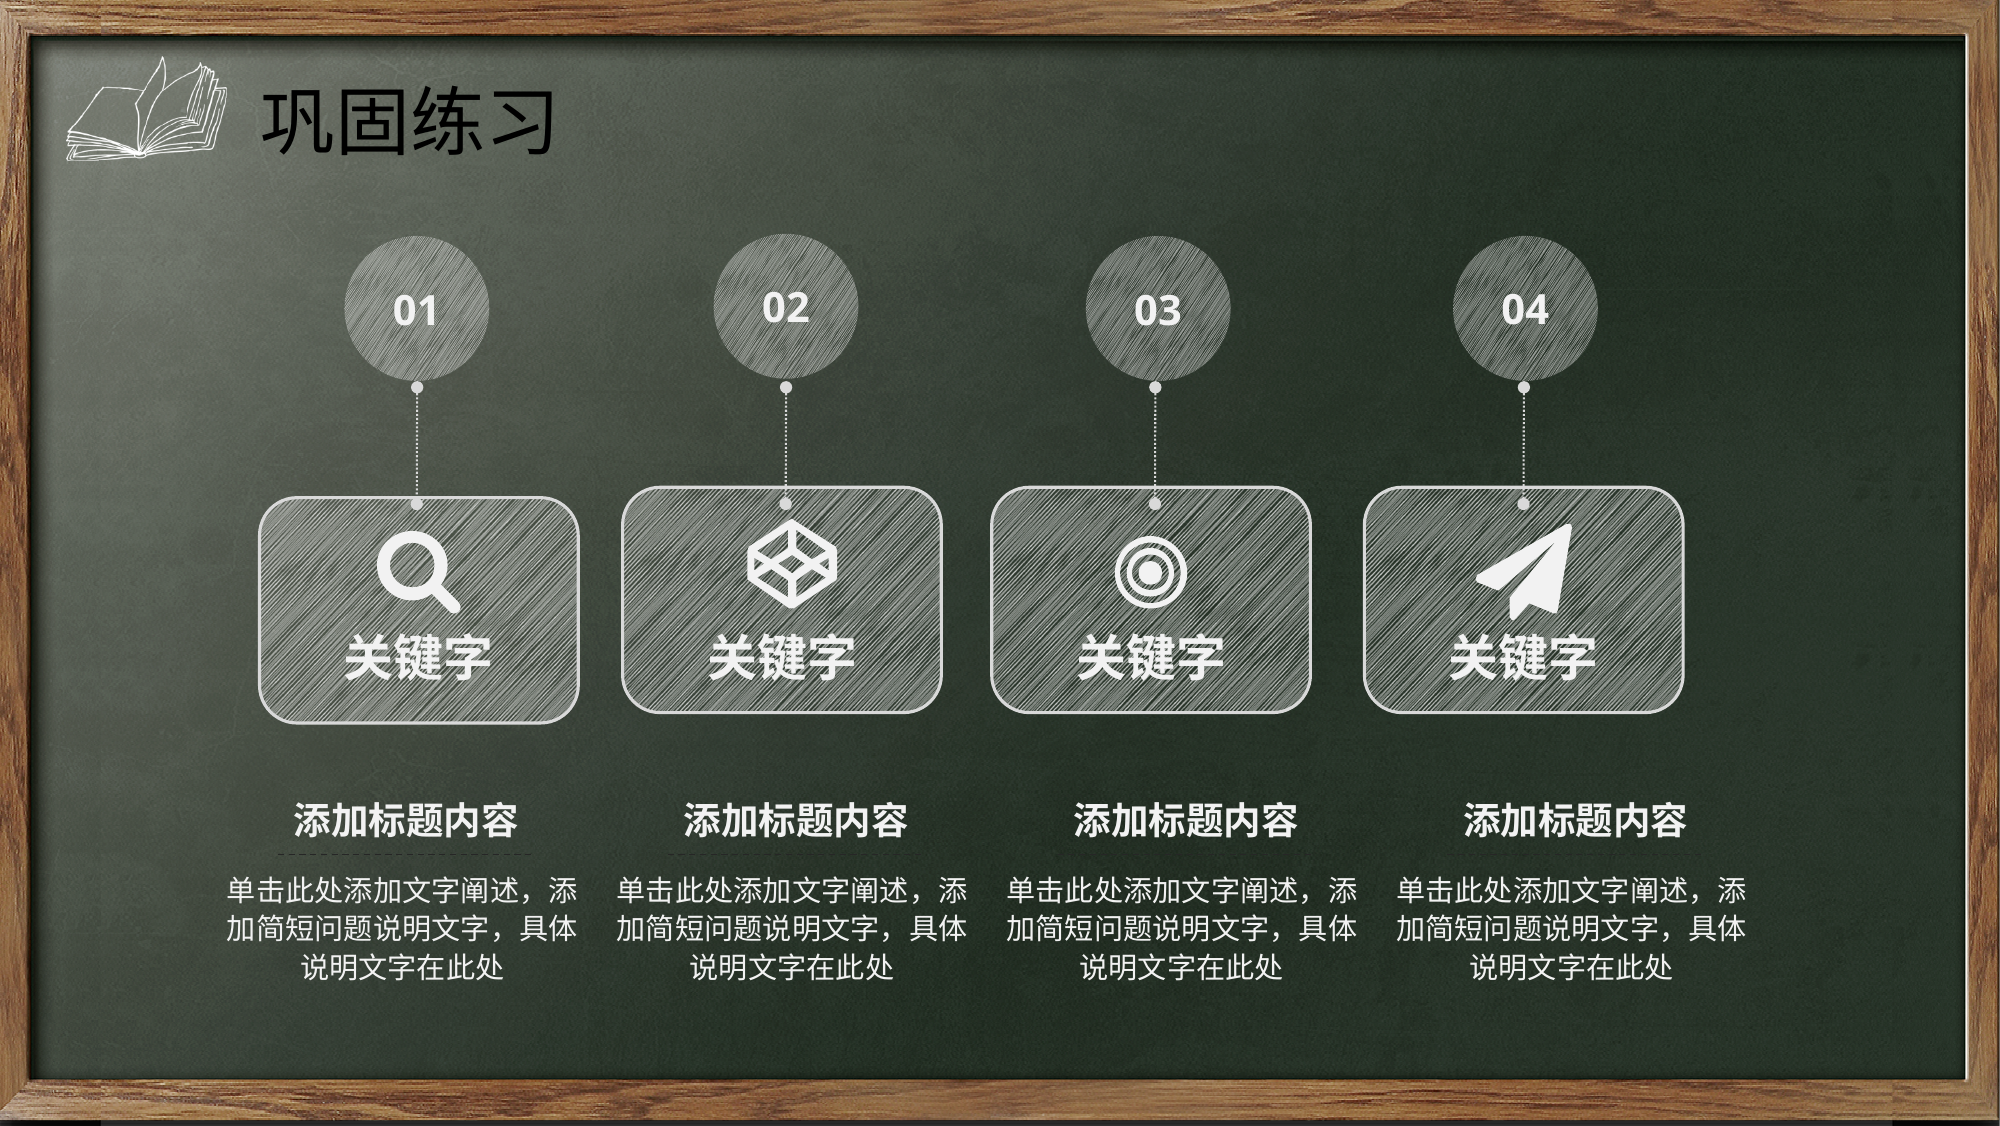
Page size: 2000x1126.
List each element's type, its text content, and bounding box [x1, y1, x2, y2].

text_box [257, 495, 581, 726]
text_box [1475, 524, 1572, 621]
text_box 关键字 [1414, 626, 1633, 687]
text_box 关键字 [1042, 626, 1261, 687]
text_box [612, 796, 972, 989]
text_box [376, 530, 461, 614]
text_box 04 [1450, 233, 1600, 384]
picture [0, 0, 2000, 1126]
text_box [989, 485, 1313, 715]
text_box [620, 485, 944, 715]
text_box 关键字 [309, 626, 528, 687]
text_box 巩固练习 [245, 66, 576, 172]
text_box 02 [711, 231, 861, 381]
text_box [1392, 796, 1752, 989]
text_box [1002, 796, 1362, 989]
text_box 03 [1083, 233, 1233, 384]
text_box [747, 518, 838, 609]
text_box 01 [342, 233, 492, 384]
text_box 关键字 [672, 626, 892, 687]
text_box [1362, 485, 1686, 715]
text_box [223, 796, 582, 989]
text_box [1114, 536, 1188, 609]
